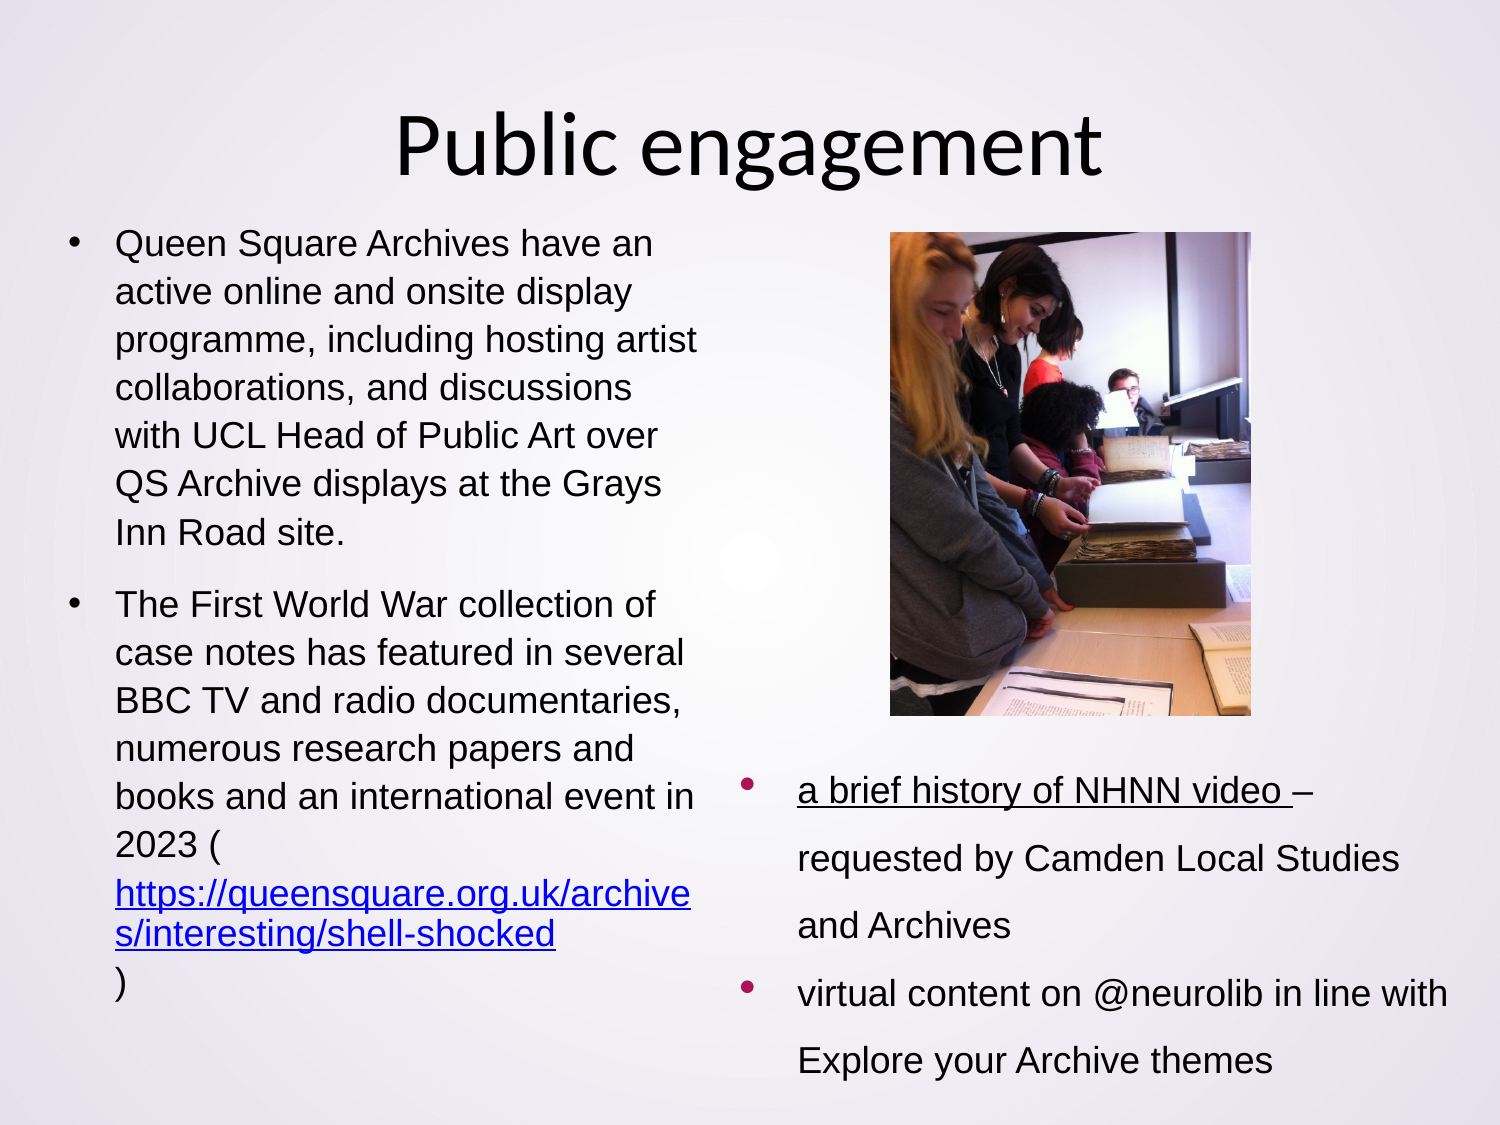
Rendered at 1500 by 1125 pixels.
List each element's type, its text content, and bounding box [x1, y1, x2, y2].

title Public engagement [75, 45, 1425, 233]
text_box a brief history of NHNN video – requested by Camden Local Studies and Archives virtual content on @neurolib in line with Explore your Archive themes [726, 736, 1477, 1089]
picture [889, 232, 1251, 716]
list Queen Square Archives have an active online and onsite display programme, including hosting artist collaborations, and discussions with UCL Head of Public Art over QS Archive displays at the Grays Inn Road site. The First World War collection of case notes has featured in several BBC TV and radio documentaries, numerous research papers and books and an international event in 2023 (https://queensquare.org.uk/archives/interesting/shell-shocked) [53, 208, 716, 1073]
